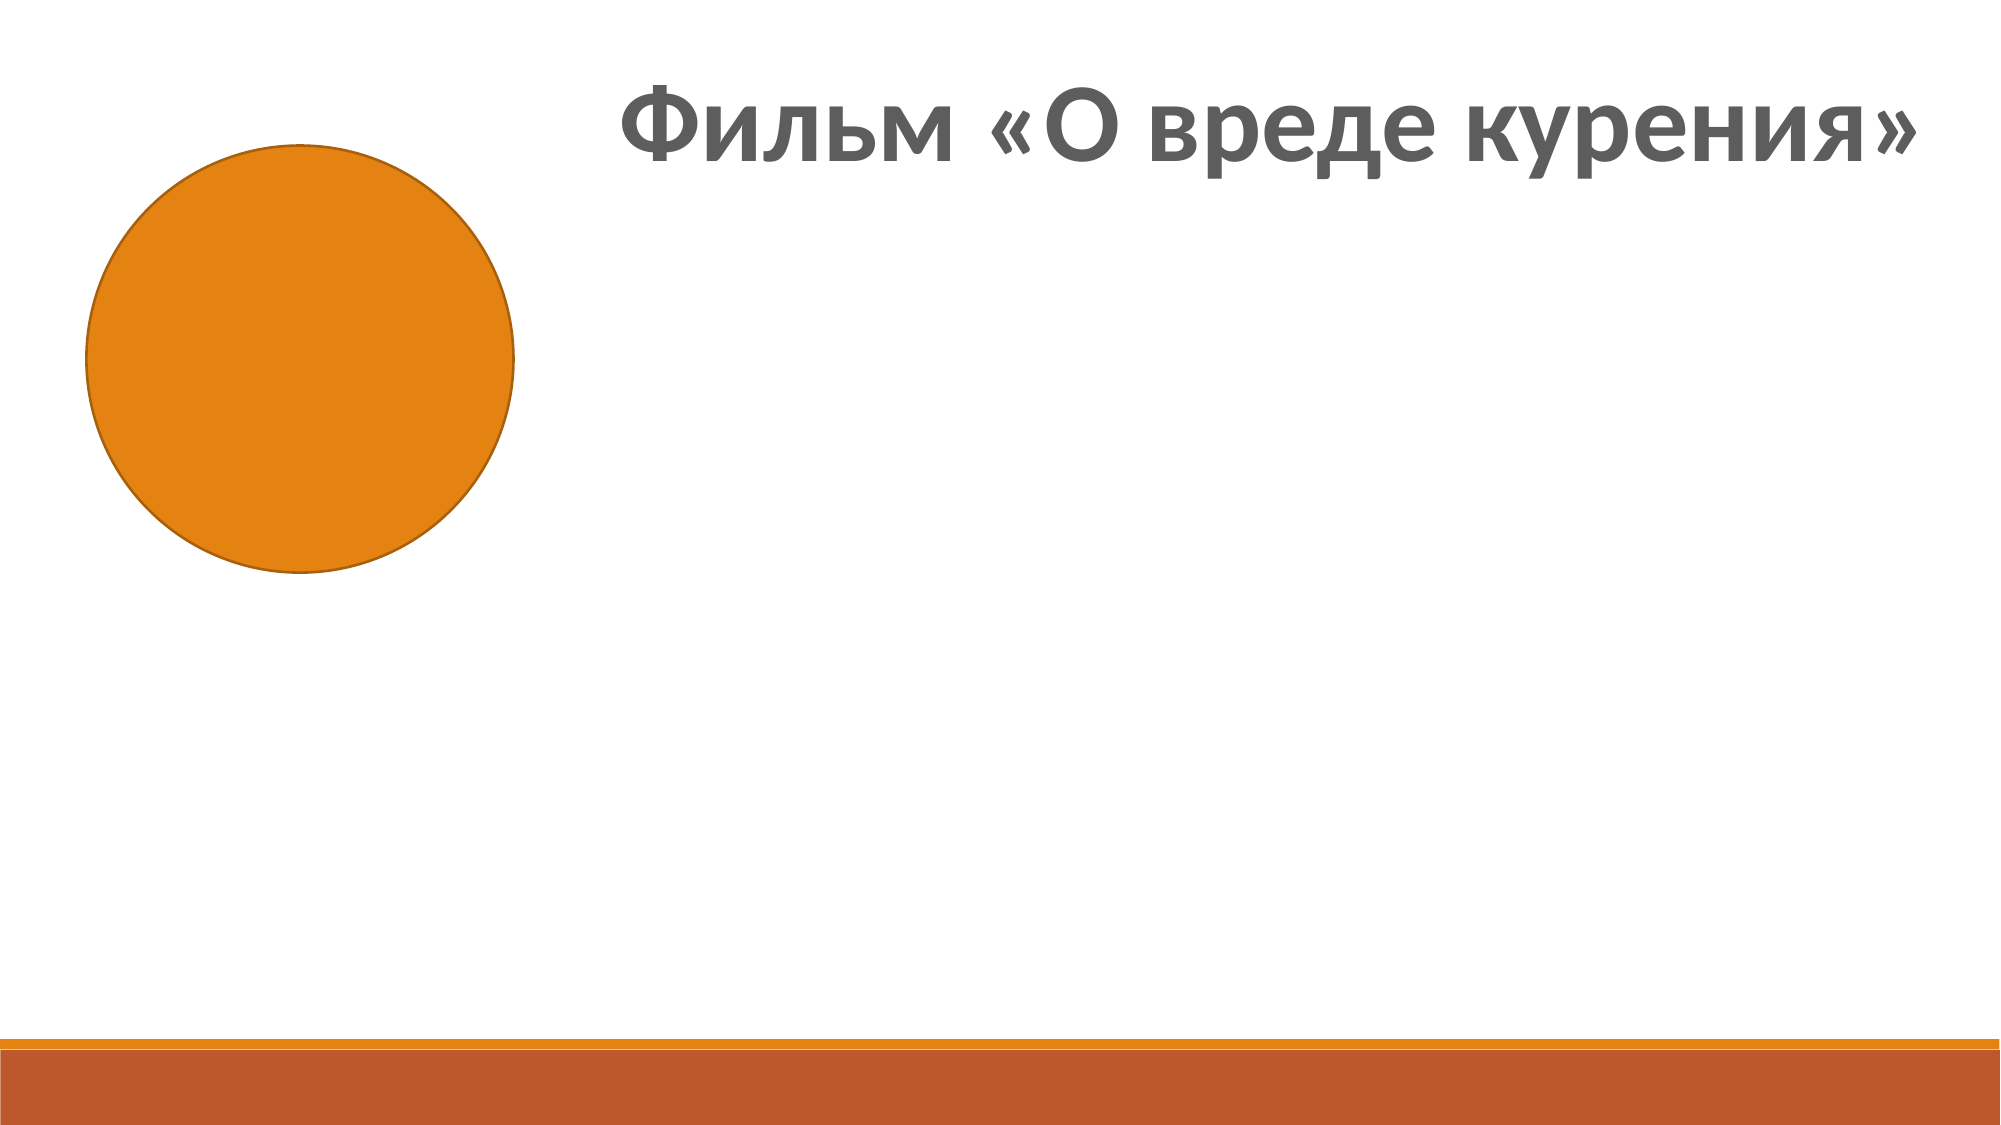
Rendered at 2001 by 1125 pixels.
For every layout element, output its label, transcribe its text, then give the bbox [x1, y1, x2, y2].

text_box Фильм «О вреде курения» [604, 41, 1945, 191]
text_box [85, 144, 515, 574]
